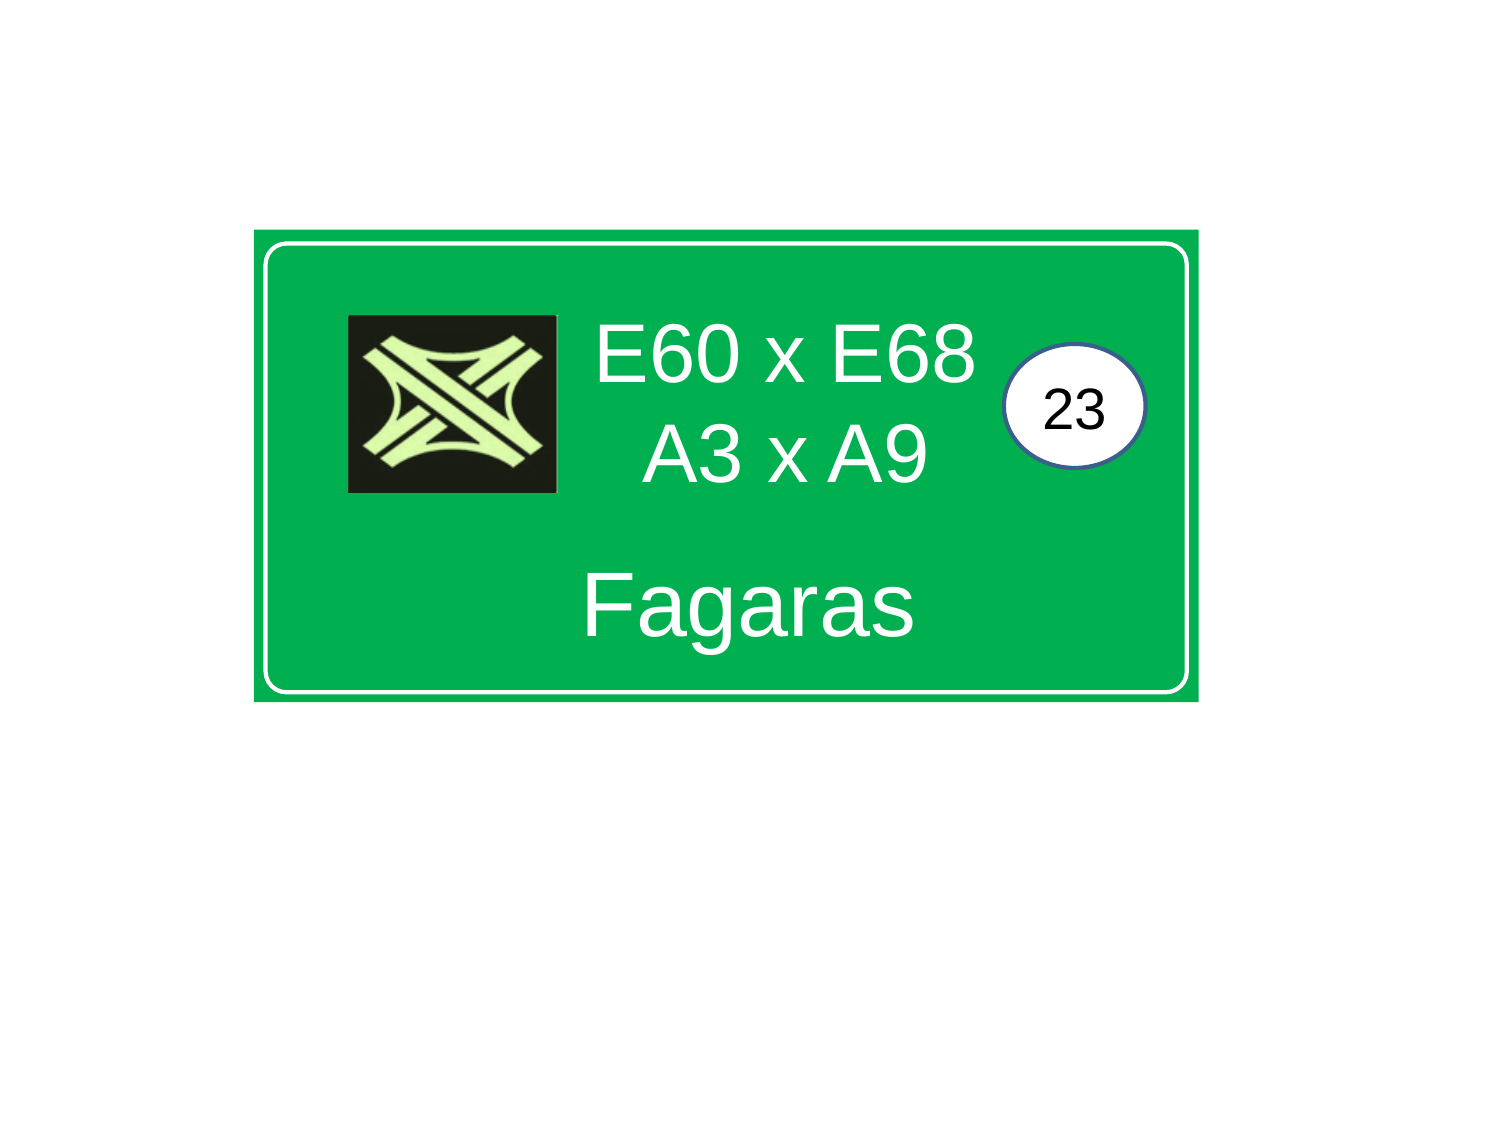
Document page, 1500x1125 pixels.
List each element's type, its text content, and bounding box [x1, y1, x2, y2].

text_box [263, 241, 1189, 695]
text_box 23 [1001, 341, 1148, 471]
picture [348, 315, 558, 493]
text_box E60 x E68 A3 x A9 Fagaras [252, 228, 1201, 704]
